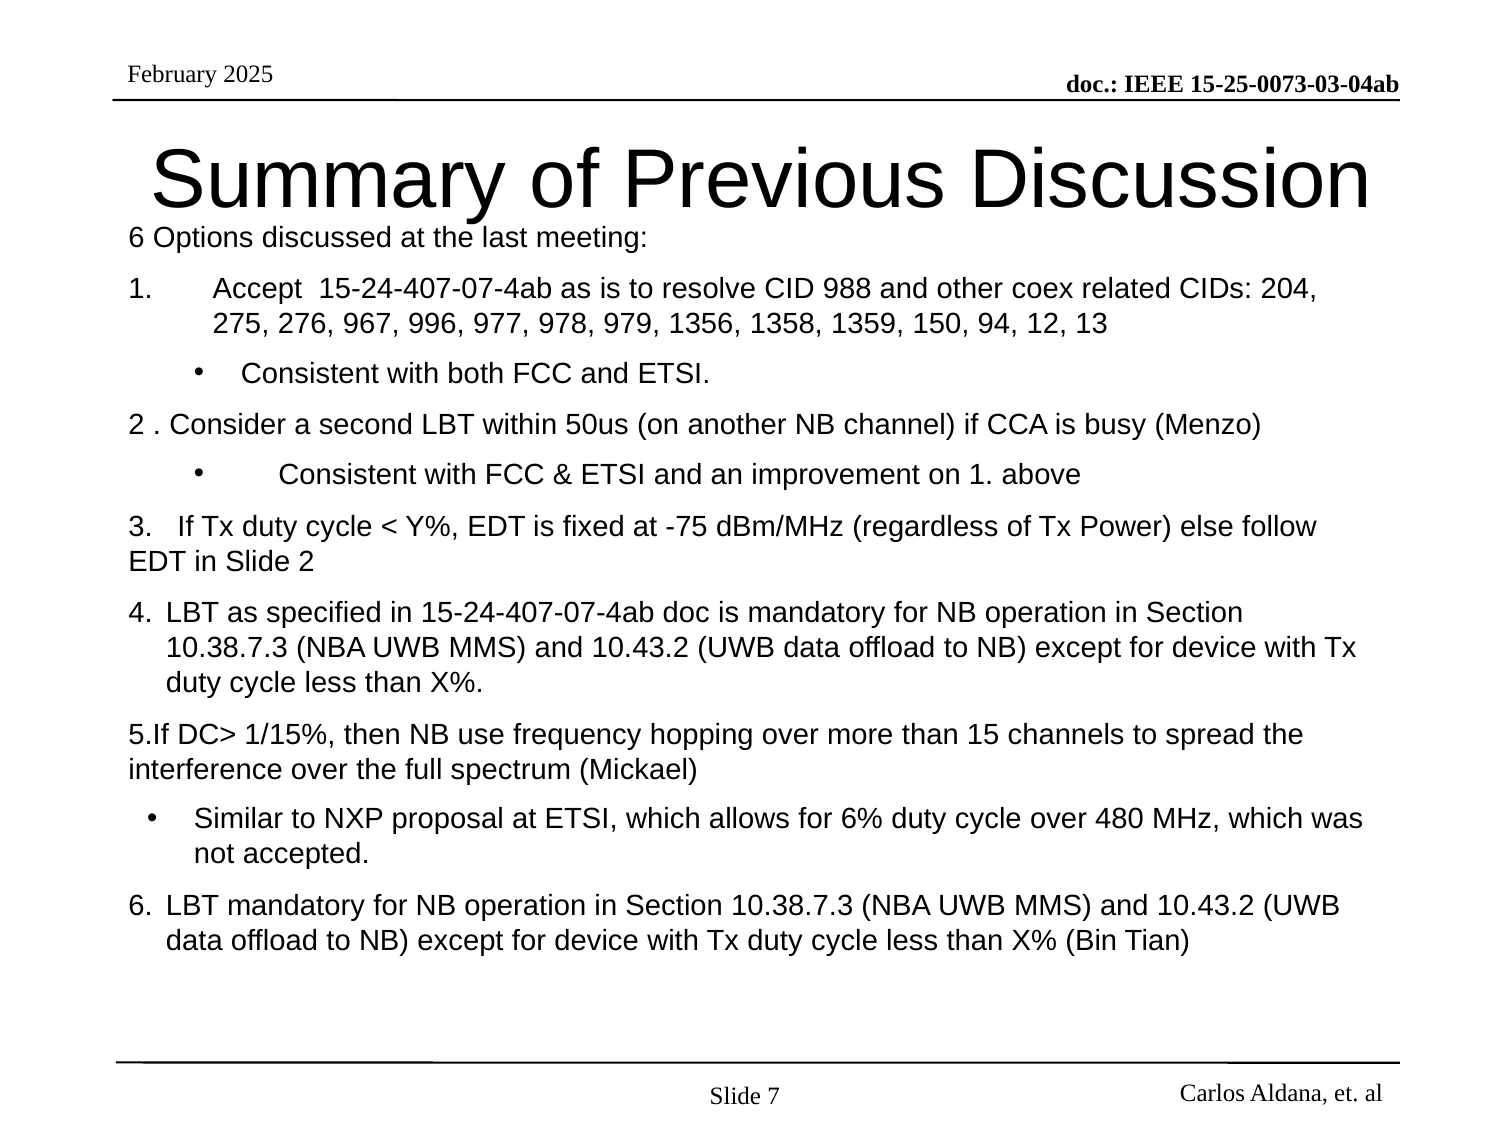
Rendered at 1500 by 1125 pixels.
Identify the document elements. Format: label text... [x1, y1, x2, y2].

title Summary of Previous Discussion [125, 112, 1399, 237]
list 6 Options discussed at the last meeting: Accept 15-24-407-07-4ab as is to resolve CID 988 and other coex related CIDs: 204, 275, 276, 967, 996, 977, 978, 979, 1356, 1358, 1359, 150, 94, 12, 13 Consistent with both FCC and ETSI. 2 . Consider a second LBT within 50us (on another NB channel) if CCA is busy (Menzo) Consistent with FCC & ETSI and an improvement on 1. above 3. If Tx duty cycle < Y%, EDT is fixed at -75 dBm/MHz (regardless of Tx Power) else follow EDT in Slide 2 LBT as specified in 15-24-407-07-4ab doc is mandatory for NB operation in Section 10.38.7.3 (NBA UWB MMS) and 10.43.2 (UWB data offload to NB) except for device with Tx duty cycle less than X%. If DC> 1/15%, then NB use frequency hopping over more than 15 channels to spread the interference over the full spectrum (Mickael) Similar to NXP proposal at ETSI, which allows for 6% duty cycle over 480 MHz, which was not accepted. LBT mandatory for NB operation in Section 10.38.7.3 (NBA UWB MMS) and 10.43.2 (UWB data offload to NB) except for device with Tx duty cycle less than X% (Bin Tian) [113, 210, 1387, 1010]
slide_number Slide 7 [690, 1075, 799, 1115]
